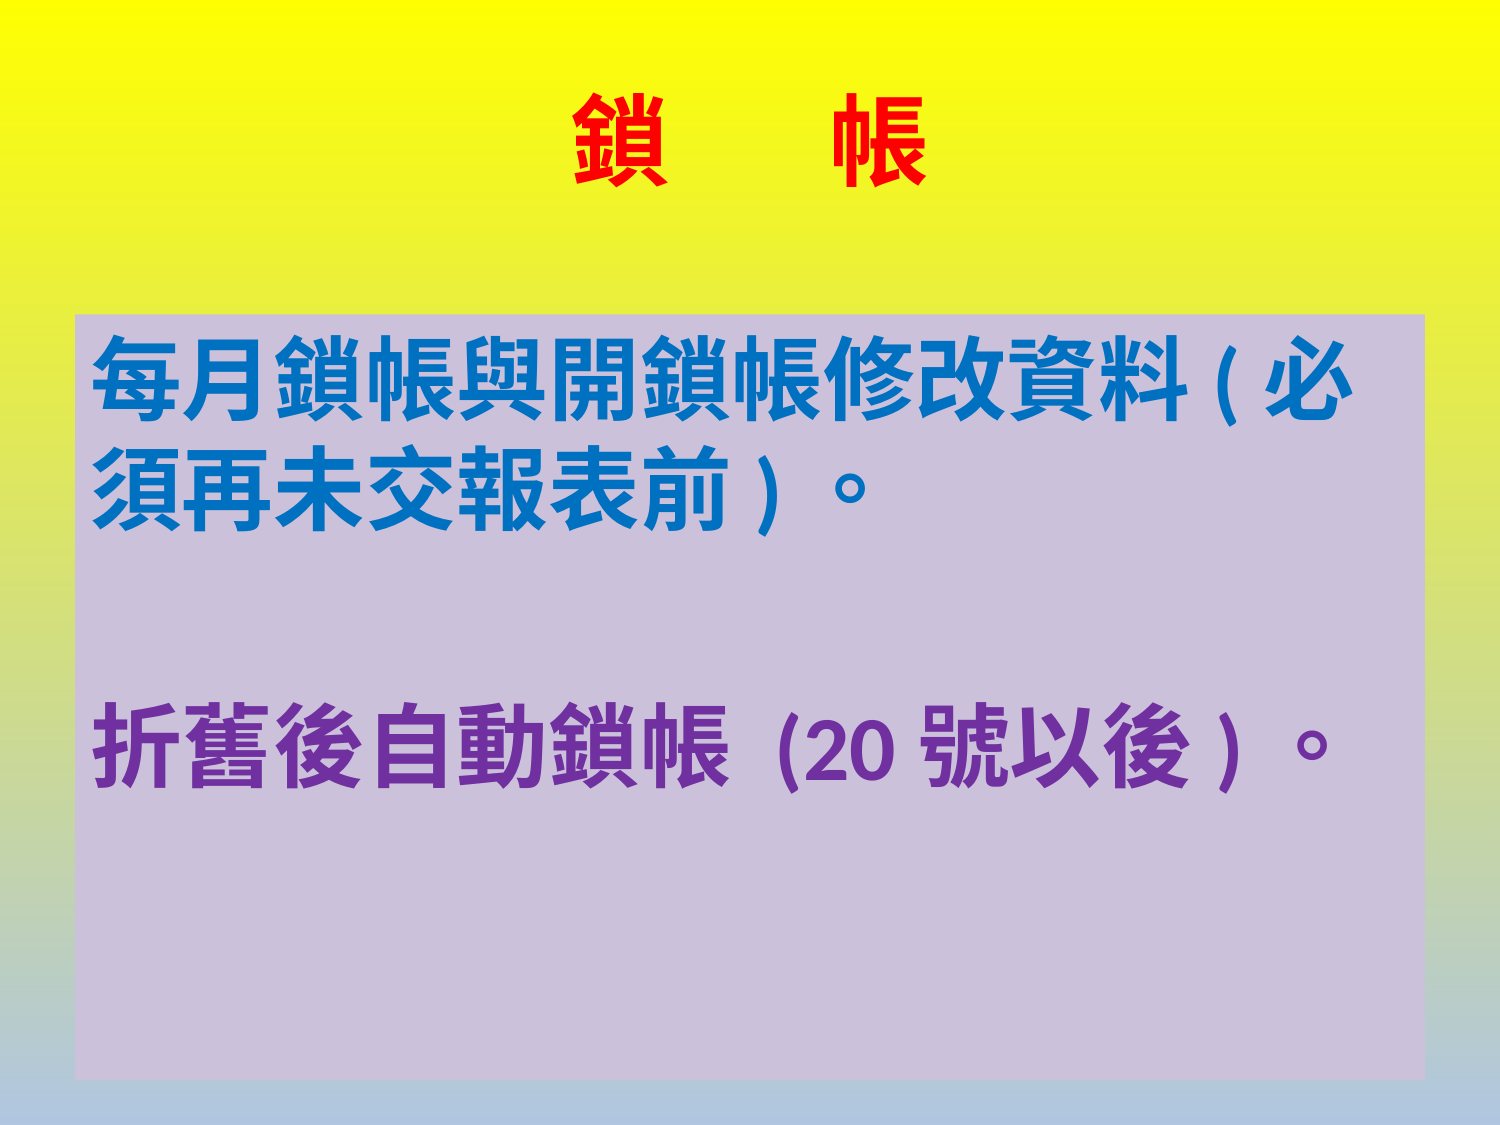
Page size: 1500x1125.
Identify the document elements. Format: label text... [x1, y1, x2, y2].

title 鎖 帳 [75, 45, 1425, 233]
list 每月鎖帳與開鎖帳修改資料(必須再未交報表前)。 折舊後自動鎖帳 (20號以後)。 [75, 314, 1425, 1080]
